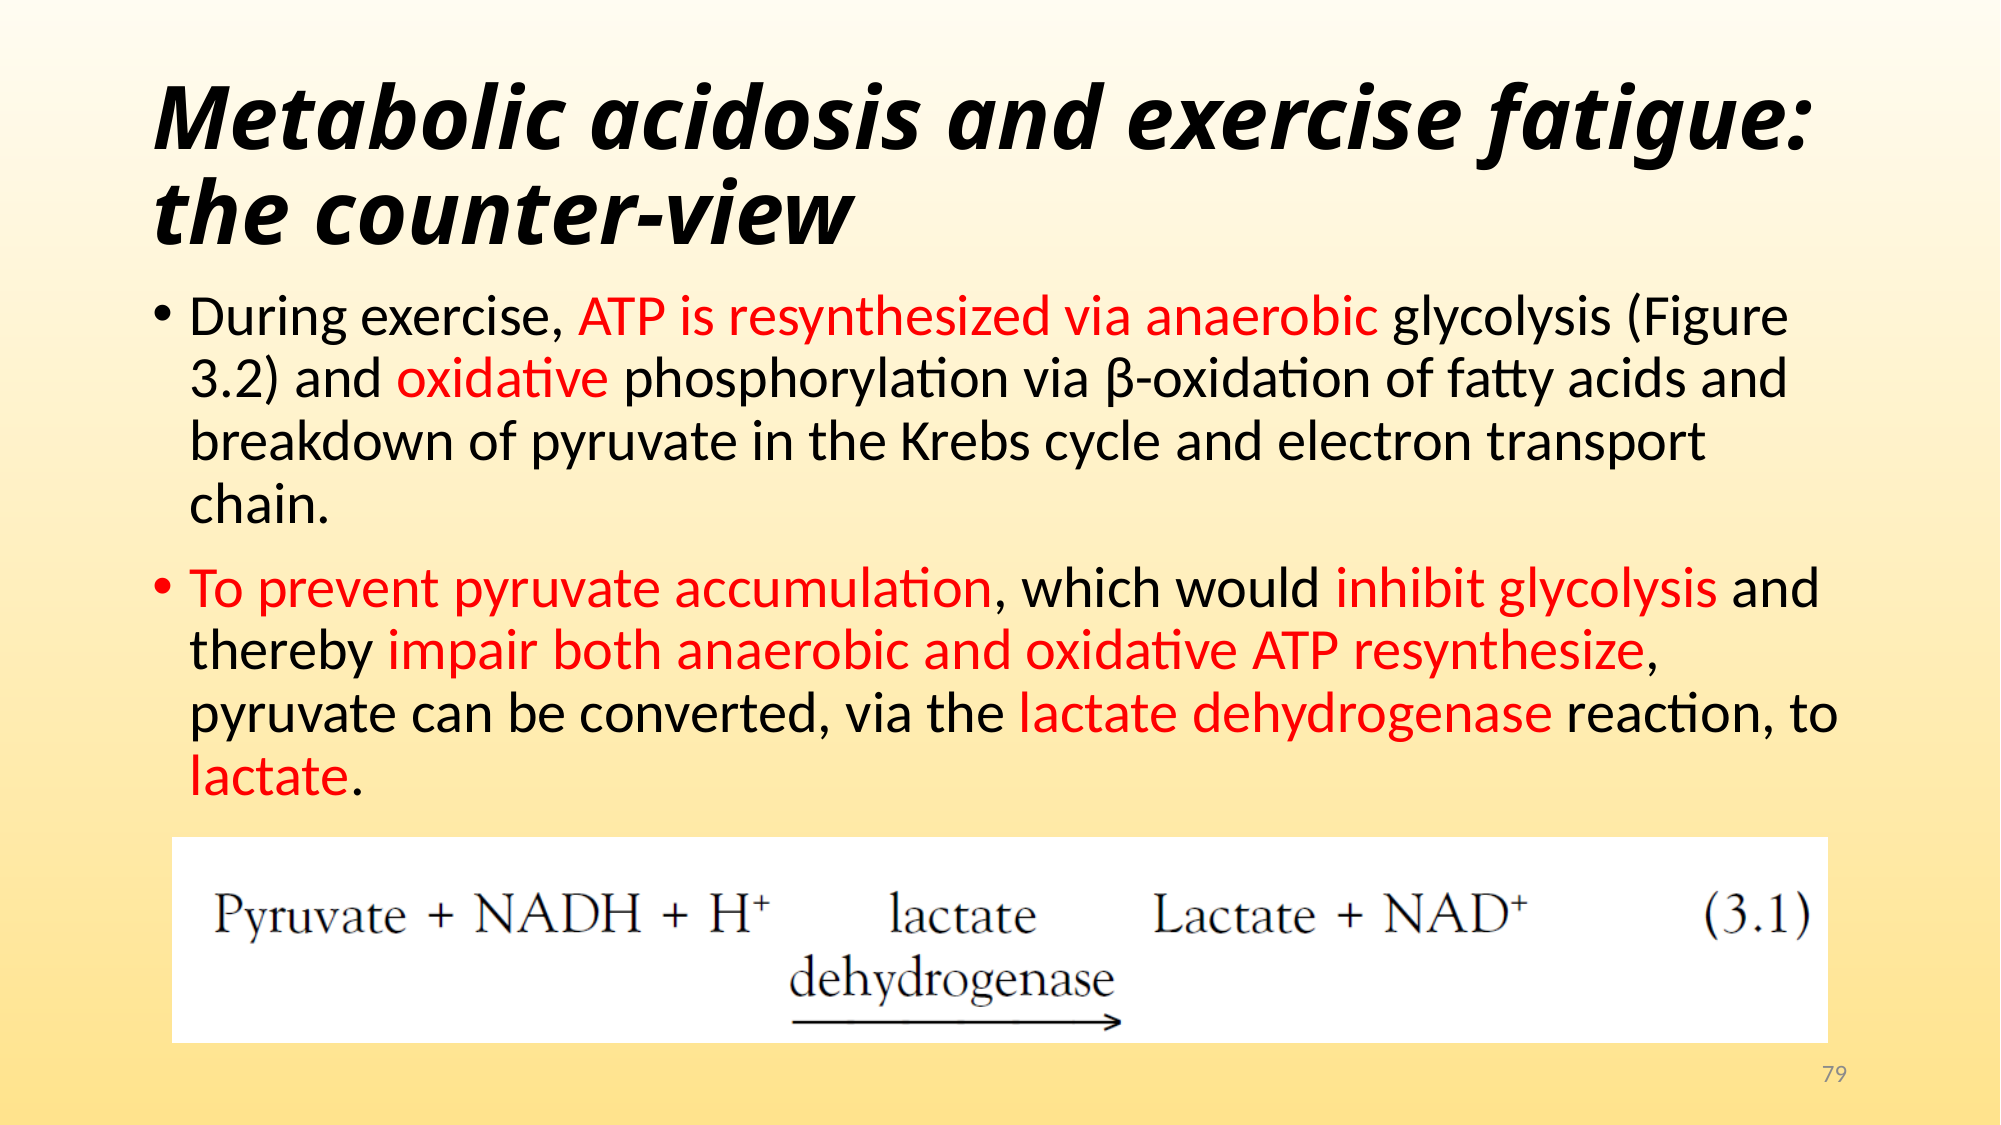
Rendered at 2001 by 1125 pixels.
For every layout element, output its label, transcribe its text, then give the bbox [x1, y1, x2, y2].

list During exercise, ATP is resynthesized via anaerobic glycolysis (Figure 3.2) and oxidative phosphorylation via β-oxidation of fatty acids and breakdown of pyruvate in the Krebs cycle and electron transport chain. To prevent pyruvate accumulation, which would inhibit glycolysis and thereby impair both anaerobic and oxidative ATP resynthesize, pyruvate can be converted, via the lactate dehydrogenase reaction, to lactate. [137, 277, 1863, 1079]
title Metabolic acidosis and exercise fatigue: the counter-view [137, 59, 1863, 277]
slide_number 79 [1412, 1042, 1863, 1103]
picture [172, 837, 1828, 1043]
